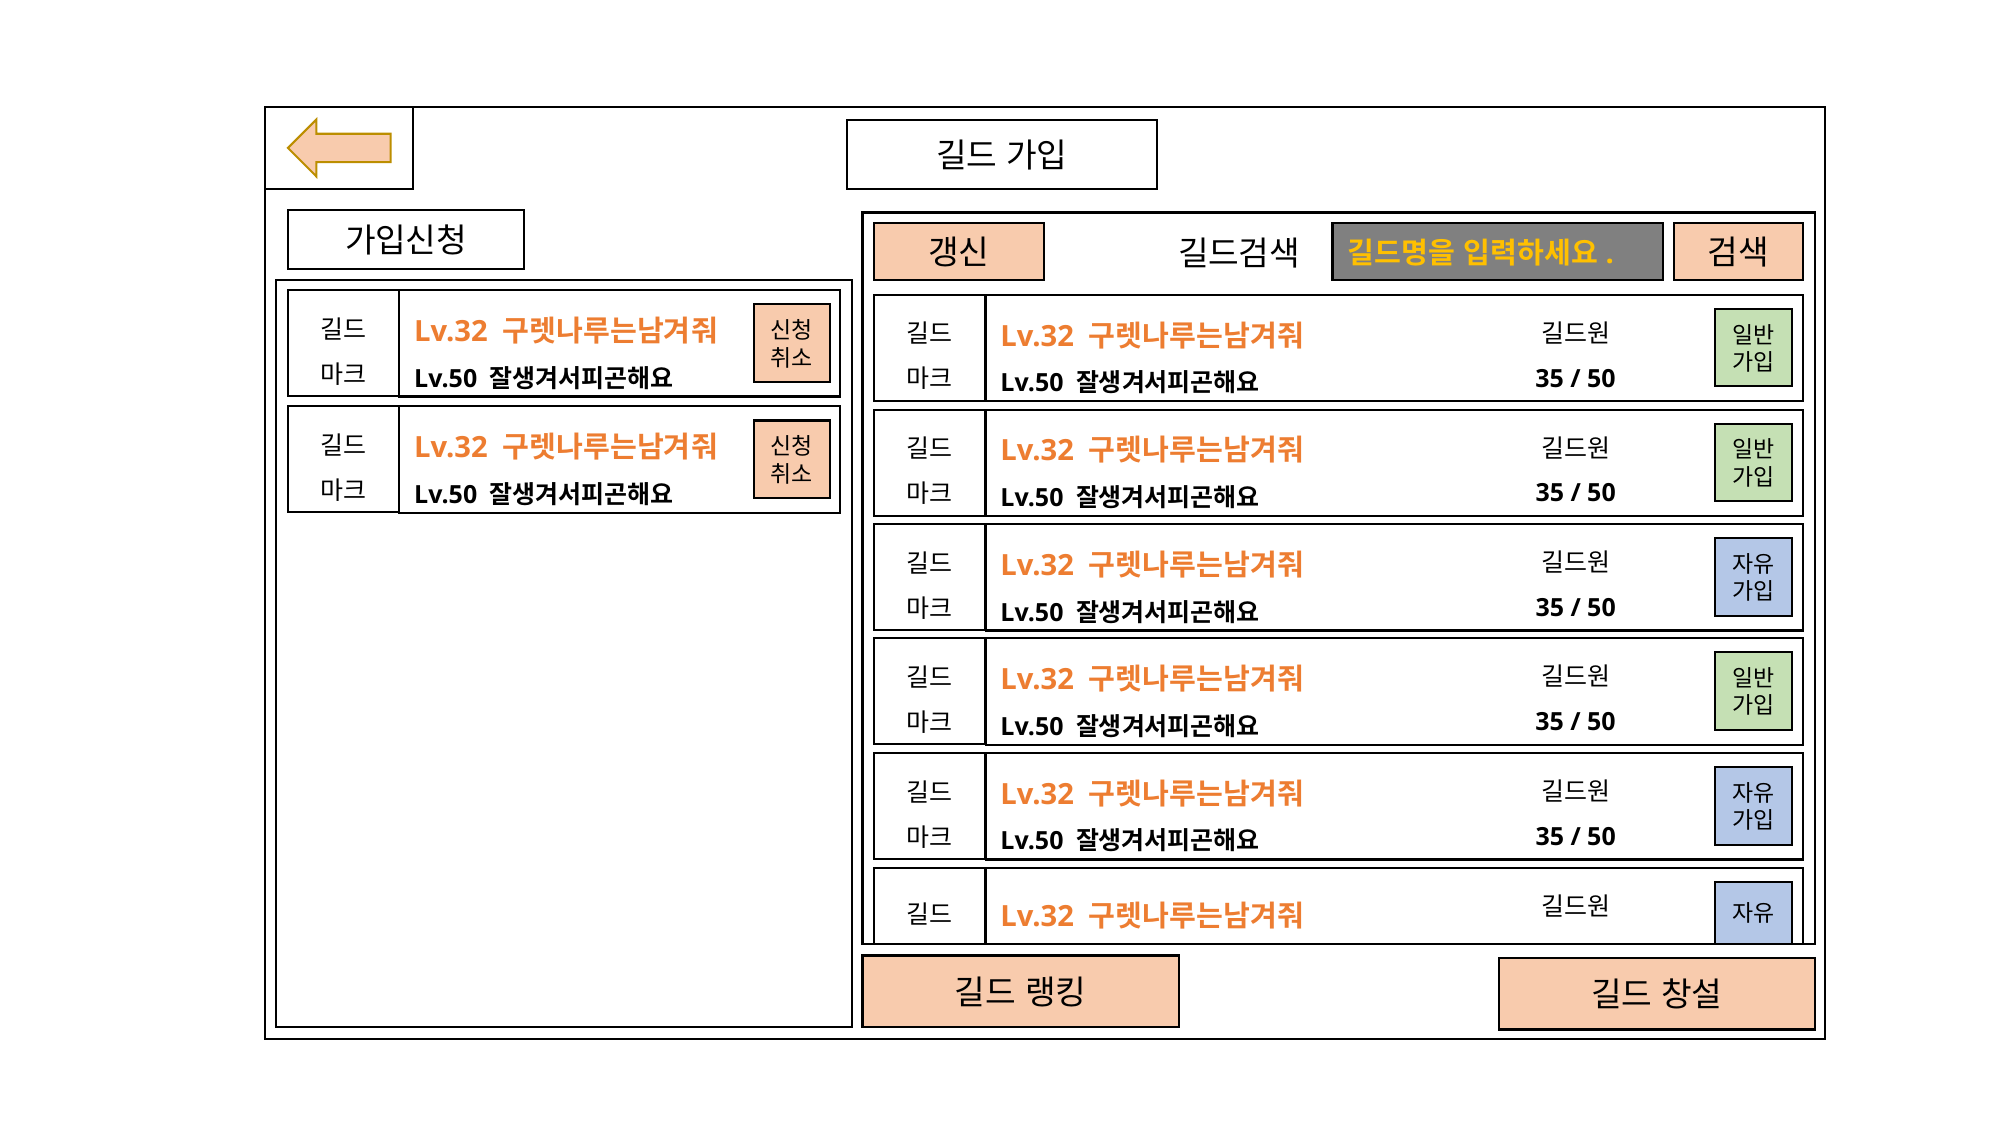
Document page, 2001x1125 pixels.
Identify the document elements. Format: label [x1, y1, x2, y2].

text_box [265, 106, 1826, 1039]
